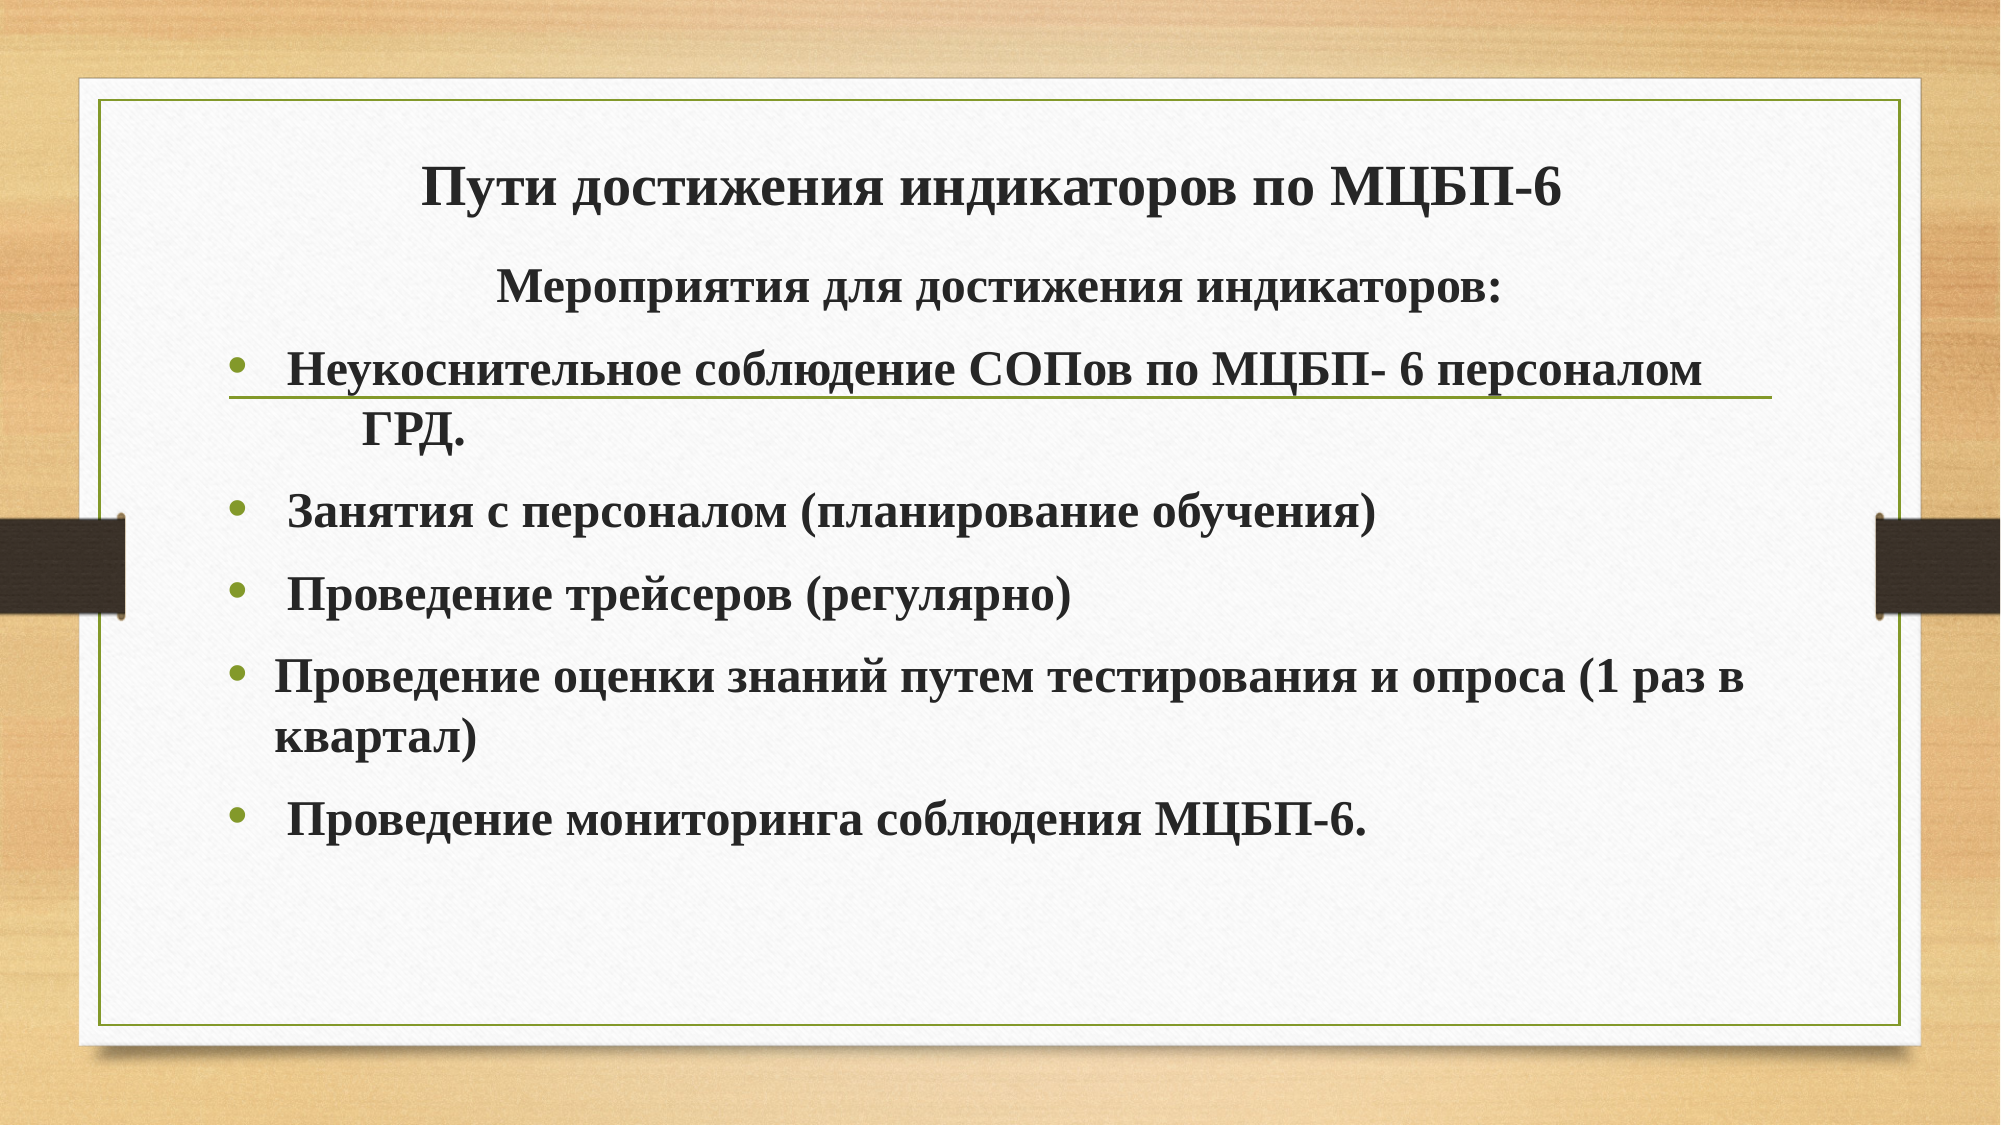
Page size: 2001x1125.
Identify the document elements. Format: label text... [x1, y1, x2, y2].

title Пути достижения индикаторов по МЦБП-6 [212, 119, 1788, 245]
picture [0, 0, 2001, 1125]
list Мероприятия для достижения индикаторов: Неукоснительное соблюдение СОПов по МЦБП- 6 персоналом ГРД. Занятия с персоналом (планирование обучения) Проведение трейсеров (регулярно) Проведение оценки знаний путем тестирования и опроса (1 раз в квартал) Проведение мониторинга соблюдения МЦБП-6. [212, 245, 1788, 964]
